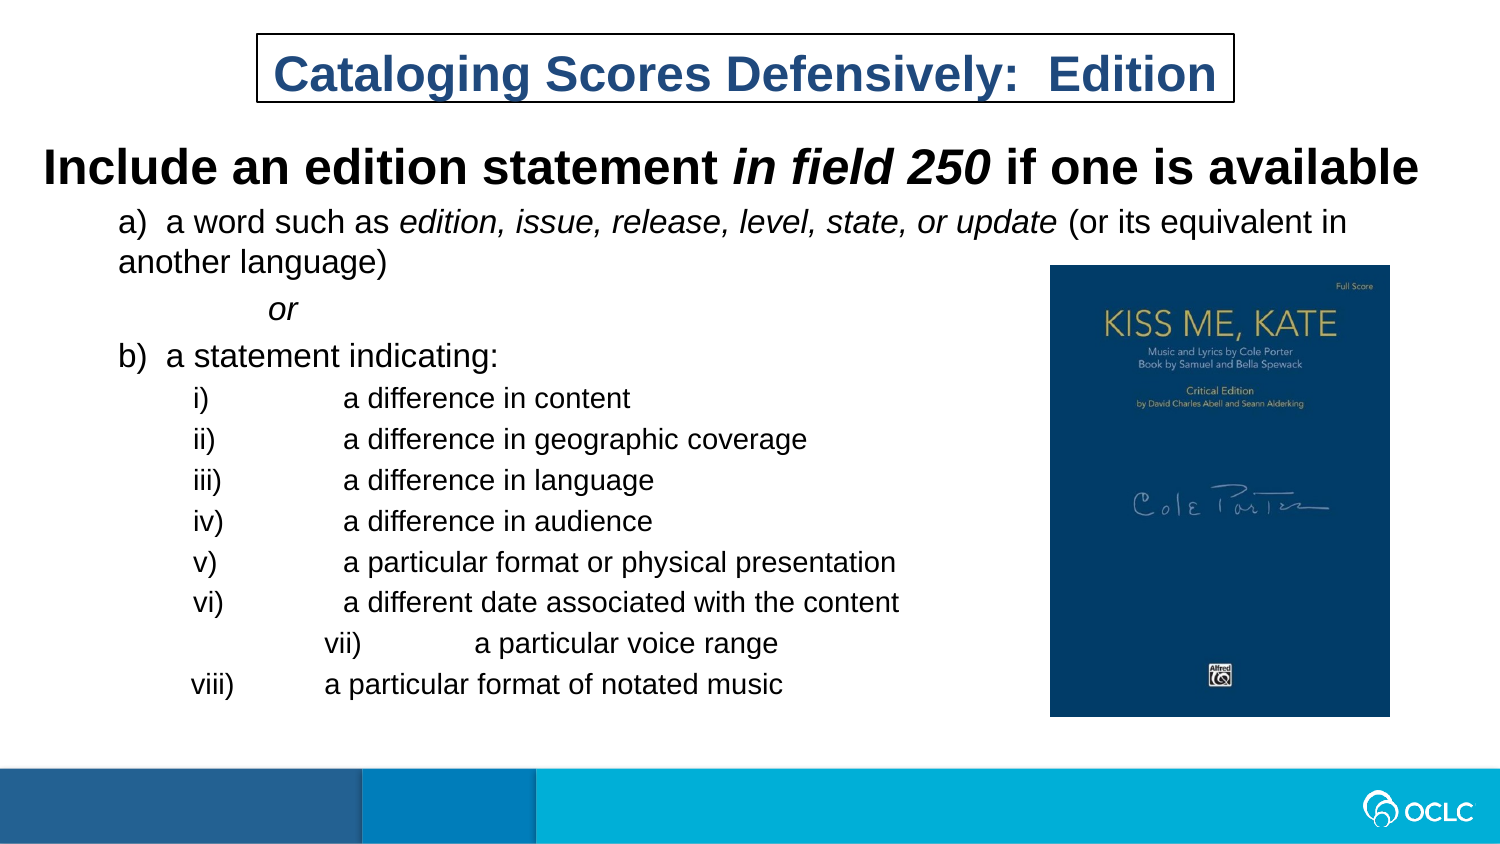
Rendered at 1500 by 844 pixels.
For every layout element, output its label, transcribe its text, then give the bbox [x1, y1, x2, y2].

picture [1050, 264, 1390, 718]
list Include an edition statement in field 250 if one is available a) a word such as edition, issue, release, level, state, or update (or its equivalent in another language) or b) a statement indicating: i) a difference in content ii) a difference in geographic coverage iii) a difference in language iv) a difference in audience v) a particular format or physical presentation vi) a different date associated with the content vii) a particular voice range viii) a particular format of notated music [28, 126, 1464, 717]
list Cataloging Scores Defensively: Edition [256, 33, 1235, 102]
